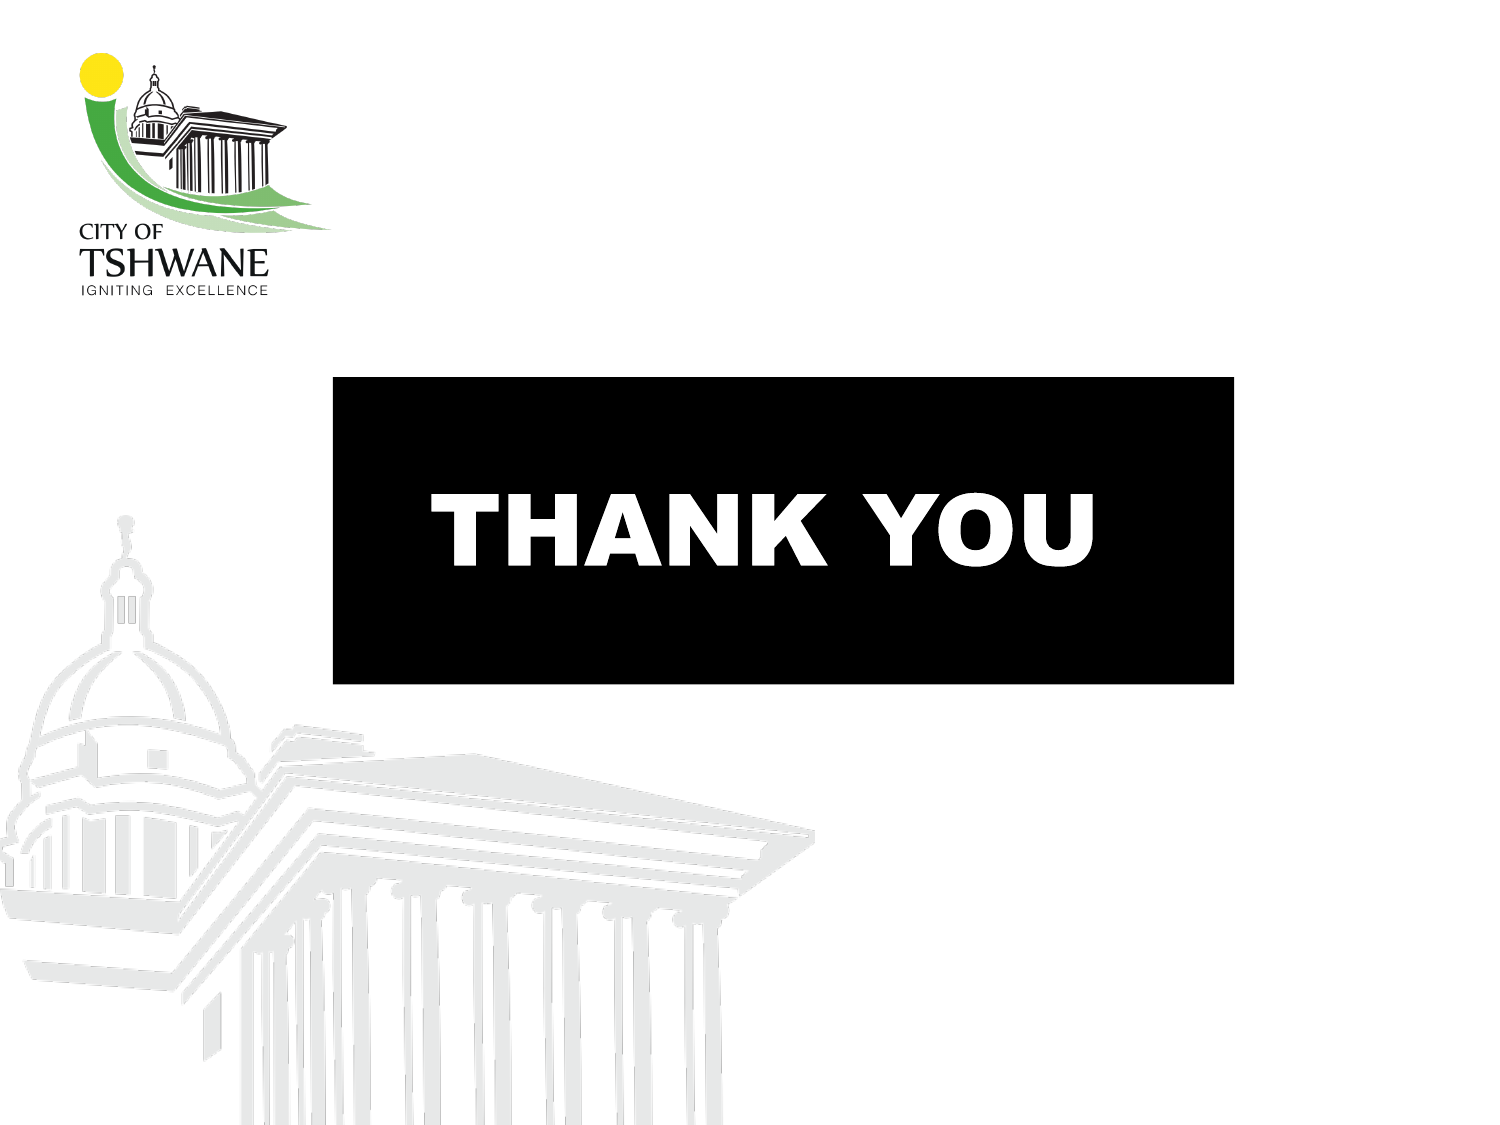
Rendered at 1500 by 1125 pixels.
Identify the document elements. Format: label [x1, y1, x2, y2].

text_box [332, 377, 1235, 685]
